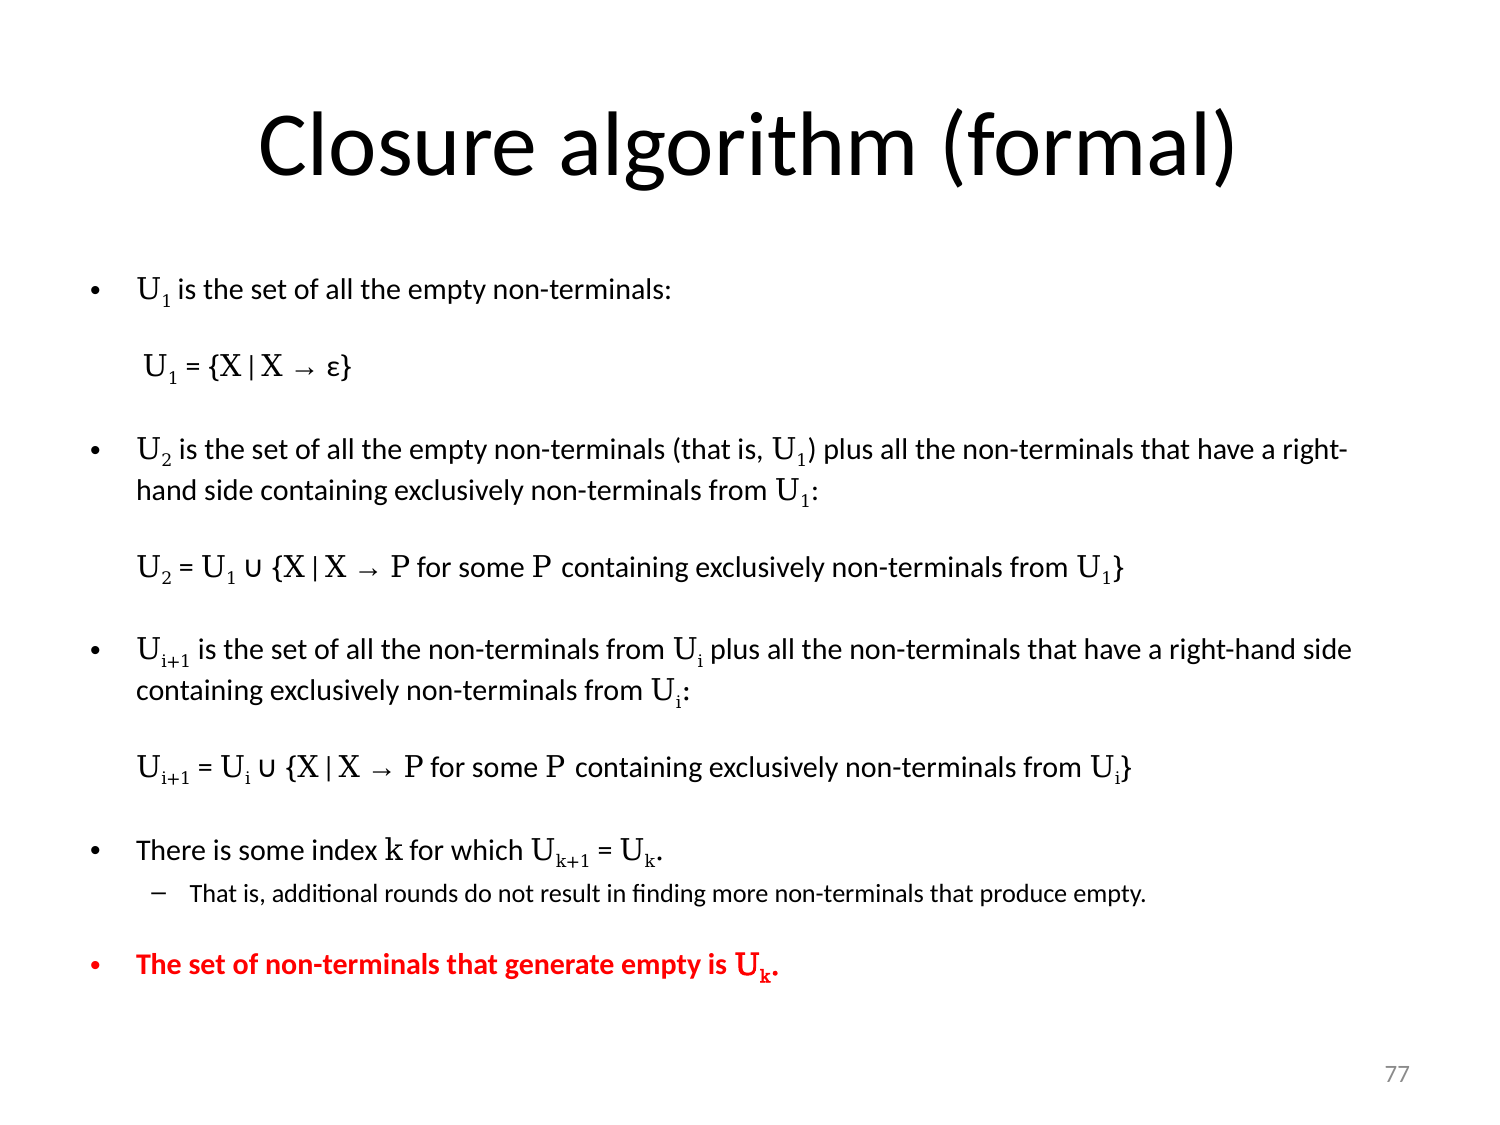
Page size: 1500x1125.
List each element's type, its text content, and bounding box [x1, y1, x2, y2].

title Closure algorithm (formal) [75, 45, 1425, 233]
list U1 is the set of all the empty non-terminals: U1 = {X | X → ε} U2 is the set of all the empty non-terminals (that is, U1) plus all the non-terminals that have a right-hand side containing exclusively non-terminals from U1: U2 = U1 ∪ {X | X → P for some P containing exclusively non-terminals from U1} Ui+1 is the set of all the non-terminals from Ui plus all the non-terminals that have a right-hand side containing exclusively non-terminals from Ui: Ui+1 = Ui ∪ {X | X → P for some P containing exclusively non-terminals from Ui} There is some index k for which Uk+1 = Uk. That is, additional rounds do not result in finding more non-terminals that produce empty. The set of non-terminals that generate empty is Uk. [75, 262, 1425, 1005]
slide_number 77 [1074, 1042, 1425, 1103]
